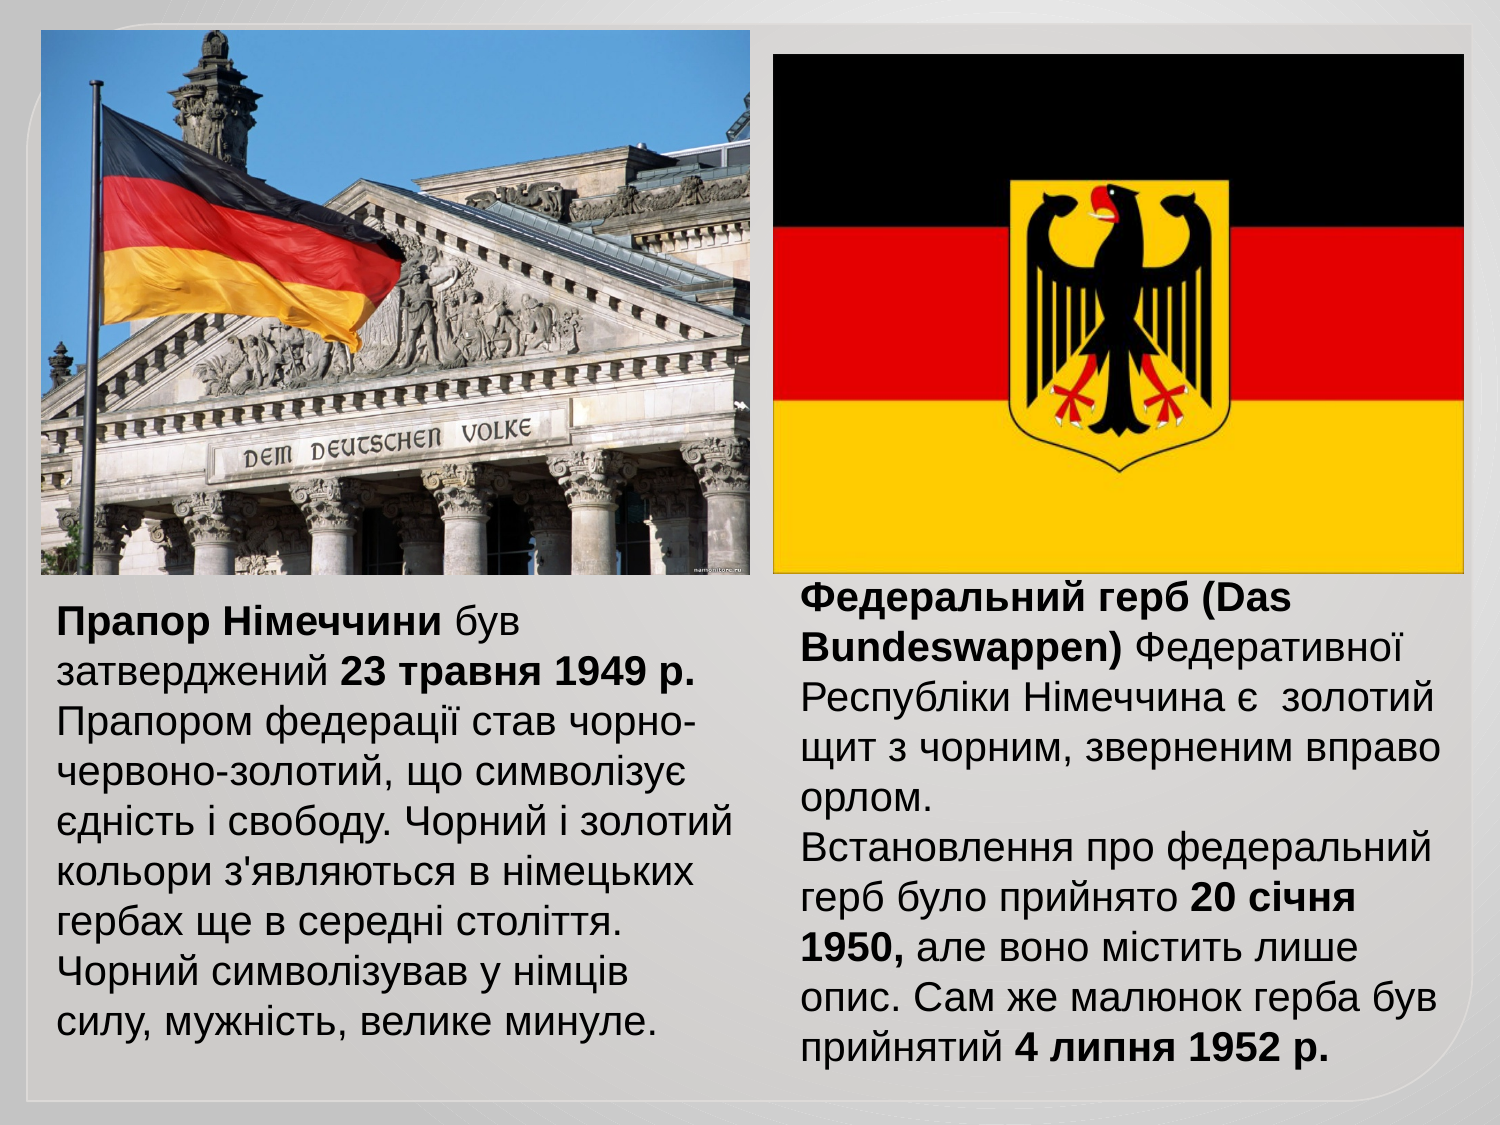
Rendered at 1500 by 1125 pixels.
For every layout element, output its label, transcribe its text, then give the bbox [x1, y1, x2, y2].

picture [41, 30, 751, 575]
text_box Прапор Німеччини був затверджений 23 травня 1949 р. Прапором федерації став чорно-червоно-золотий, що символізує єдність і свободу. Чорний і золотий кольори з'являються в німецьких гербах ще в середні століття. Чорний символізував у німців силу, мужність, велике минуле. [41, 586, 750, 1052]
text_box Федеральний герб (Das Bundeswappen) Федеративної Республіки Німеччина є золотий щит з чорним, зверненим вправо орлом. Встановлення про федеральний герб було прийнято 20 січня 1950, але воно містить лише опис. Сам же малюнок герба був прийнятий 4 липня 1952 р. [785, 562, 1471, 1078]
picture [773, 54, 1464, 574]
